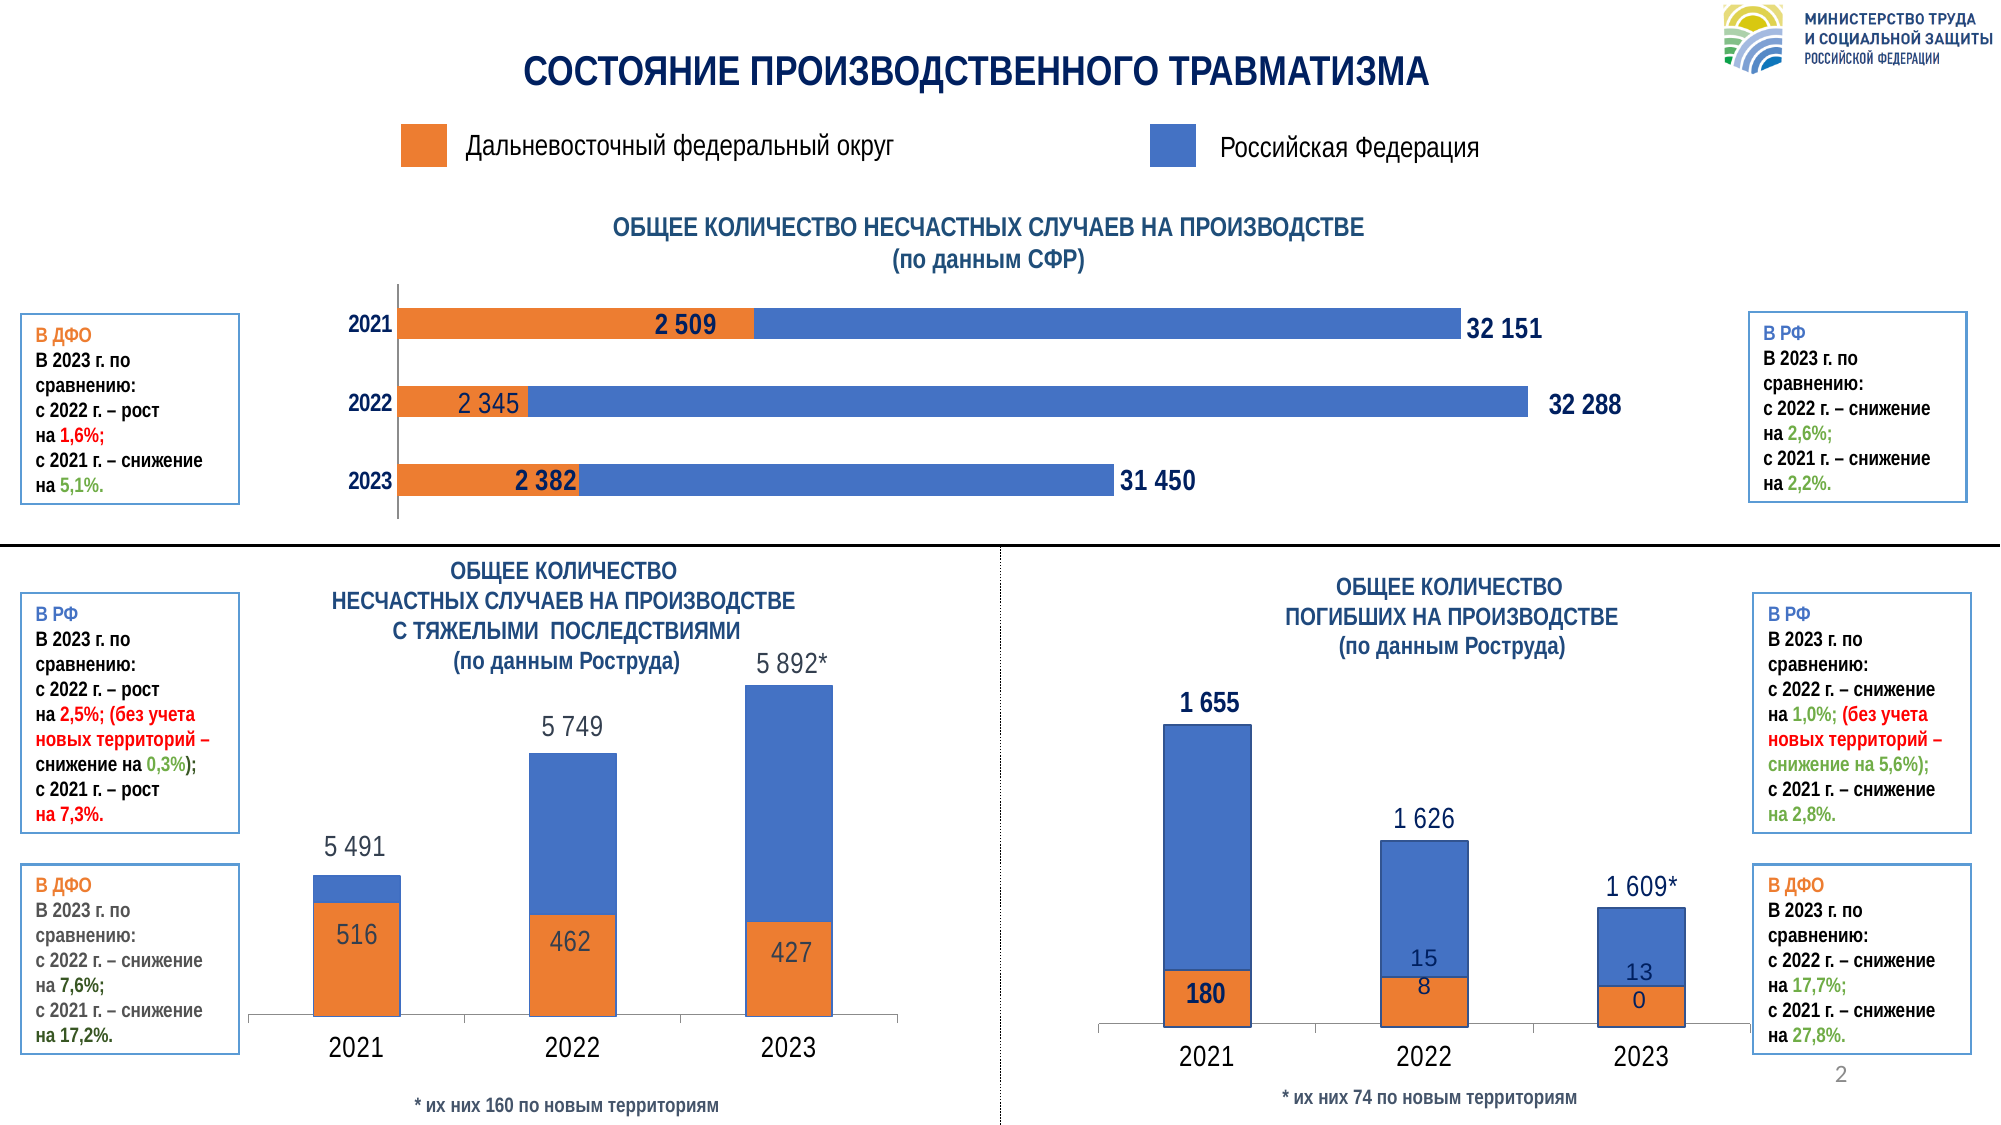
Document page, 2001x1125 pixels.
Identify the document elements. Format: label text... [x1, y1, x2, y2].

text_box [399, 122, 449, 169]
chart [238, 633, 925, 1109]
text_box СОСТОЯНИЕ ПРОИЗВОДСТВЕННОГО ТРАВМАТИЗМА [238, 36, 1716, 101]
text_box Российская Федерация [1205, 120, 1496, 171]
text_box Дальневосточный федеральный округ [451, 119, 1059, 169]
text_box * их них 160 по новым территориям [208, 1084, 925, 1125]
slide_number 2 [1763, 1055, 1863, 1103]
text_box ОБЩЕЕ КОЛИЧЕСТВО НЕСЧАСТНЫХ СЛУЧАЕВ НА ПРОИЗВОДСТВЕ С ТЯЖЕЛЫМИ ПОСЛЕДСТВИЯМИ (по данным Роструда) [191, 547, 942, 683]
text_box В РФ В 2023 г. по сравнению: с 2022 г. – рост на 2,5%; (без учета новых территорий – снижение на 0,3%); с 2021 г. – рост на 7,3%. [20, 592, 240, 834]
text_box В ДФО В 2023 г. по сравнению: с 2022 г. – снижение на 17,7%; с 2021 г. – снижение на 27,8%. [1763, 863, 1972, 1055]
text_box [1148, 122, 1198, 169]
text_box ОБЩЕЕ Количество несчастных случаев на производстве (по данным СФР) [362, 201, 1615, 282]
chart [326, 282, 1638, 532]
text_box * их них 74 по новым территориям [1080, 1075, 1779, 1116]
text_box ОБЩЕЕ КОЛИЧЕСТВО ПОГИБШИХ НА ПРОИЗВОДСТВЕ (по данным Роструда) [1270, 562, 1635, 668]
text_box В РФ В 2023 г. по сравнению: с 2022 г. – снижение на 1,0%; (без учета новых территорий – снижение на 5,6%); с 2021 г. – снижение на 2,8%. [1752, 592, 1972, 834]
text_box 1 655 [1158, 676, 1237, 700]
picture [1715, 0, 2000, 78]
text_box В РФ В 2023 г. по сравнению: с 2022 г. – снижение на 2,6%; с 2021 г. – снижение на 2,2%. [1748, 311, 1968, 503]
chart [1096, 700, 1763, 1085]
text_box В ДФО В 2023 г. по сравнению: с 2022 г. – снижение на 7,6%; с 2021 г. – снижение на 17,2%. [20, 863, 238, 1055]
text_box В ДФО В 2023 г. по сравнению: с 2022 г. – рост на 1,6%; с 2021 г. – снижение на 5,1%. [20, 313, 240, 505]
